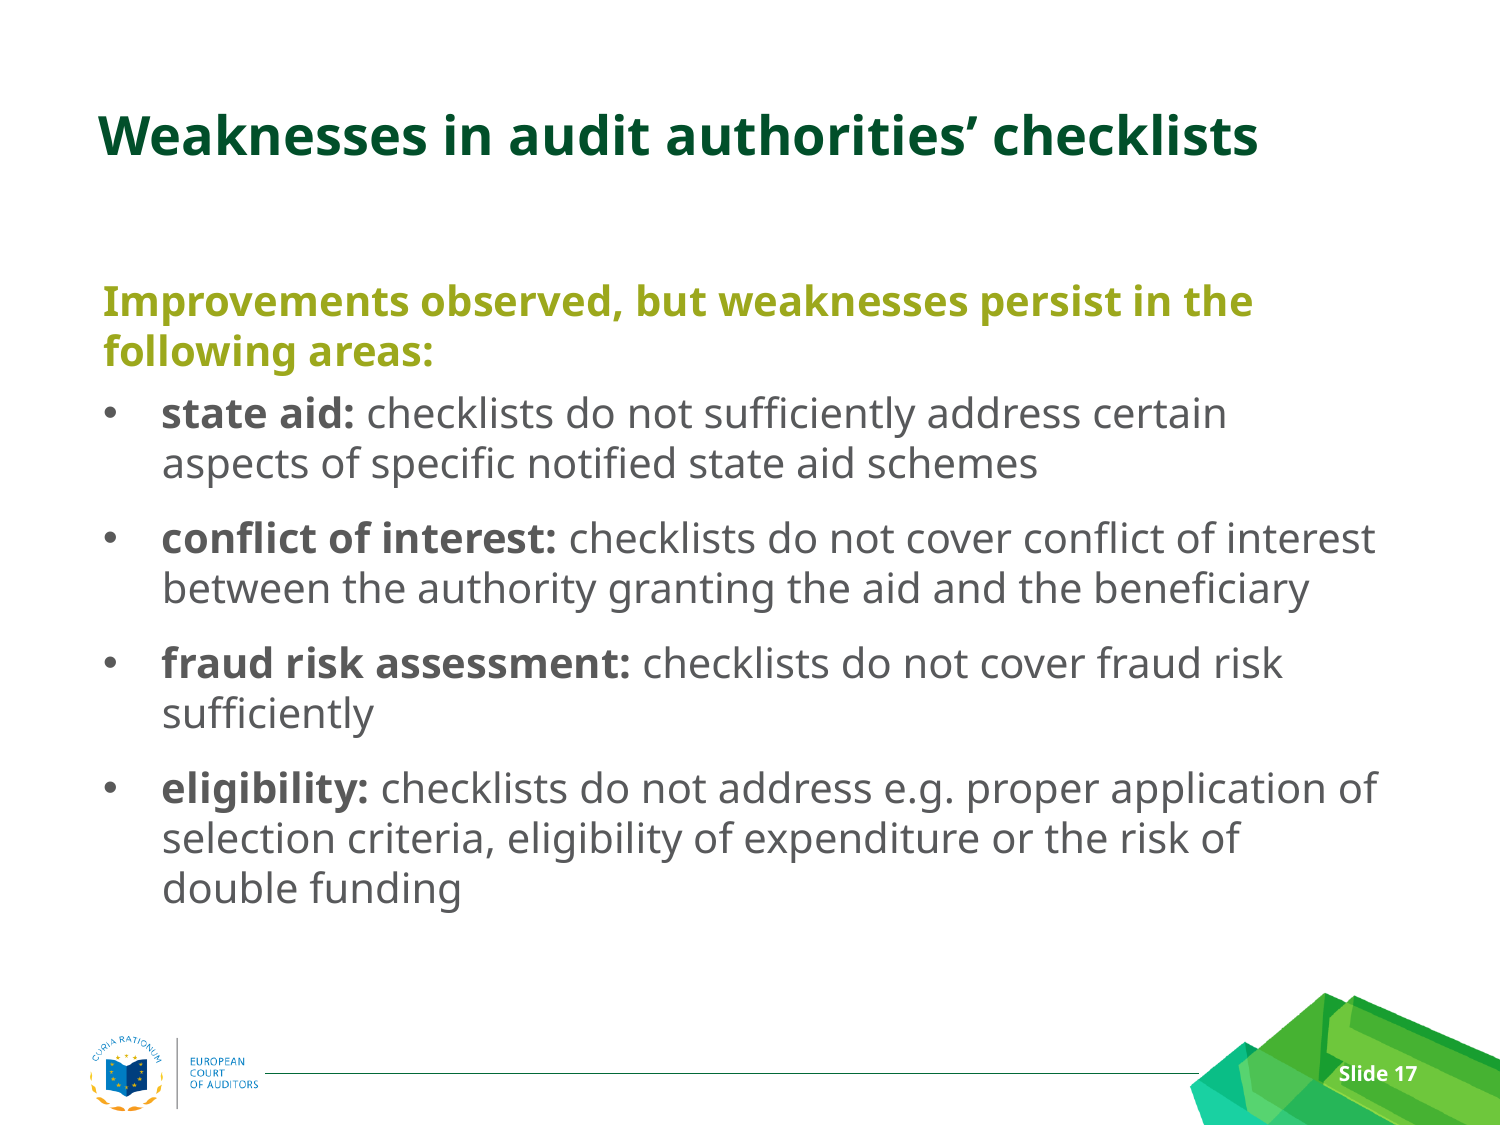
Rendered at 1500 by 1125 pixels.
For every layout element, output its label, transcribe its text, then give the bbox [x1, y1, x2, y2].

text_box Improvements observed, but weaknesses persist in the following areas: state aid: checklists do not sufficiently address certain aspects of specific notified state aid schemes conflict of interest: checklists do not cover conflict of interest between the authority granting the aid and the beneficiary fraud risk assessment: checklists do not cover fraud risk sufficiently eligibility: checklists do not address e.g. proper application of selection criteria, eligibility of expenditure or the risk of double funding [88, 267, 1400, 983]
picture [82, 1028, 265, 1118]
title Weaknesses in audit authorities’ checklists [98, 0, 1475, 168]
picture [1175, 987, 1500, 1125]
slide_number Slide 17 [1122, 1053, 1418, 1096]
